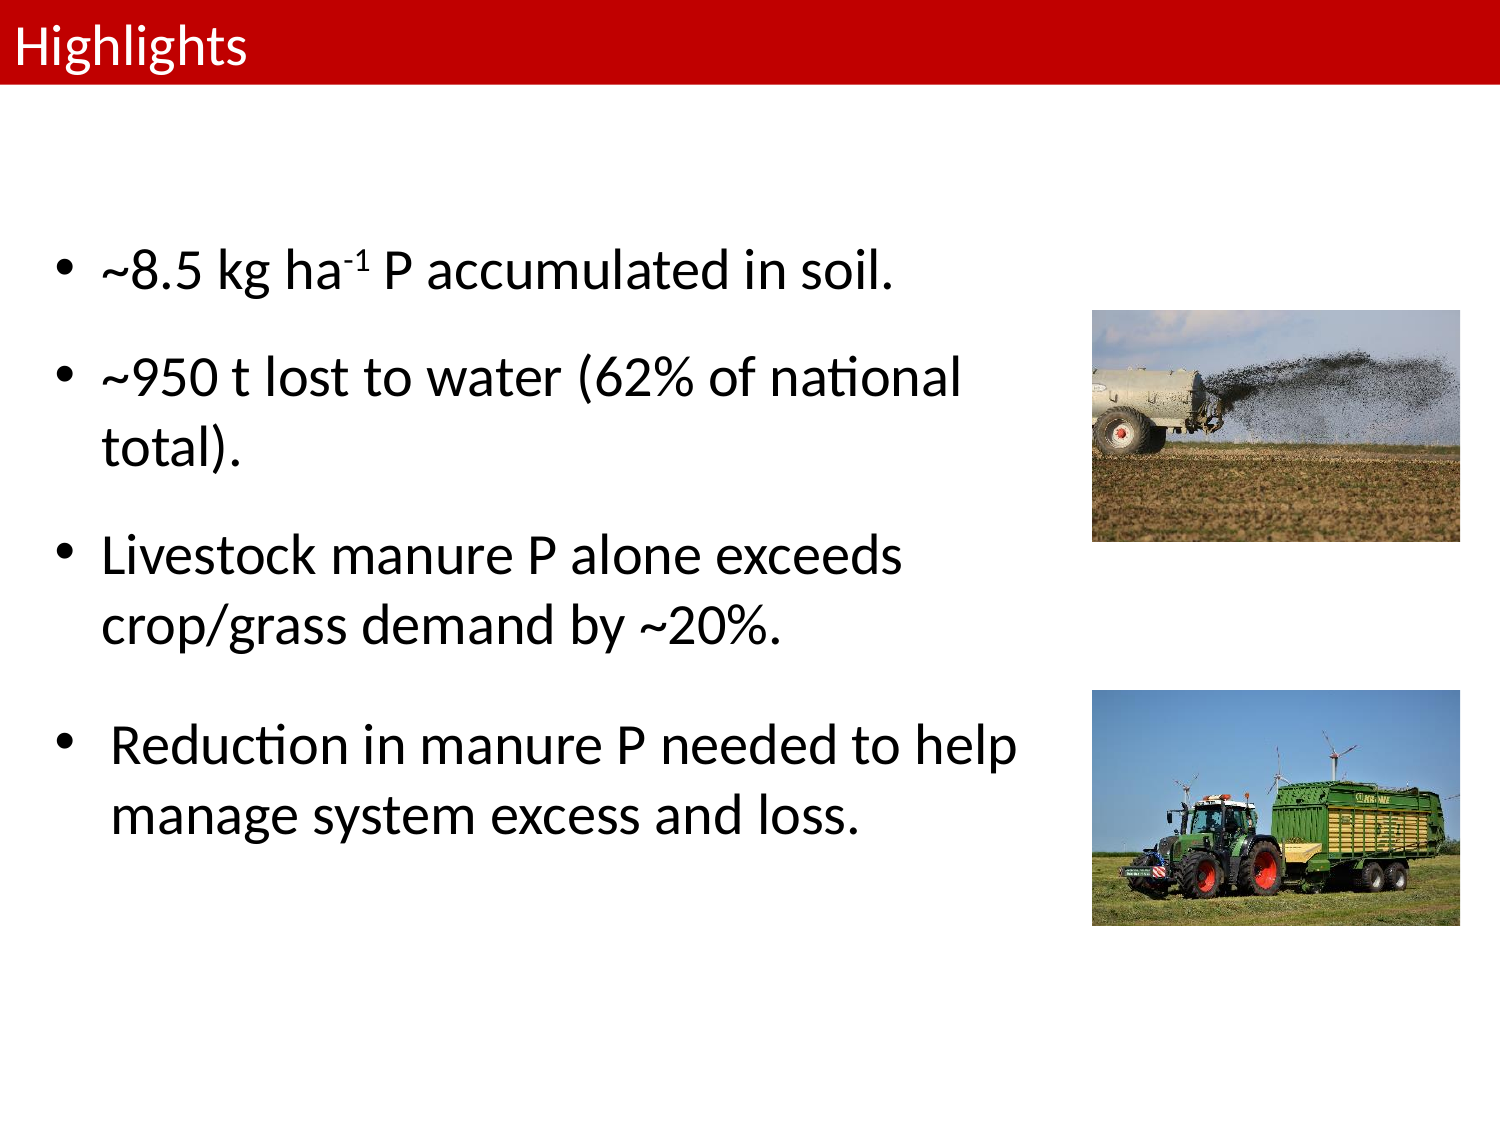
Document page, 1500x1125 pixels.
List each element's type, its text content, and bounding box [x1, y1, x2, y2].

text_box Highlights [0, 0, 1500, 85]
picture [1092, 310, 1461, 542]
picture [1092, 690, 1461, 926]
text_box ~8.5 kg ha-1 P accumulated in soil. ~950 t lost to water (62% of national total). Livestock manure P alone exceeds crop/grass demand by ~20%. Reduction in manure P needed to help manage system excess and loss. [39, 223, 1059, 854]
